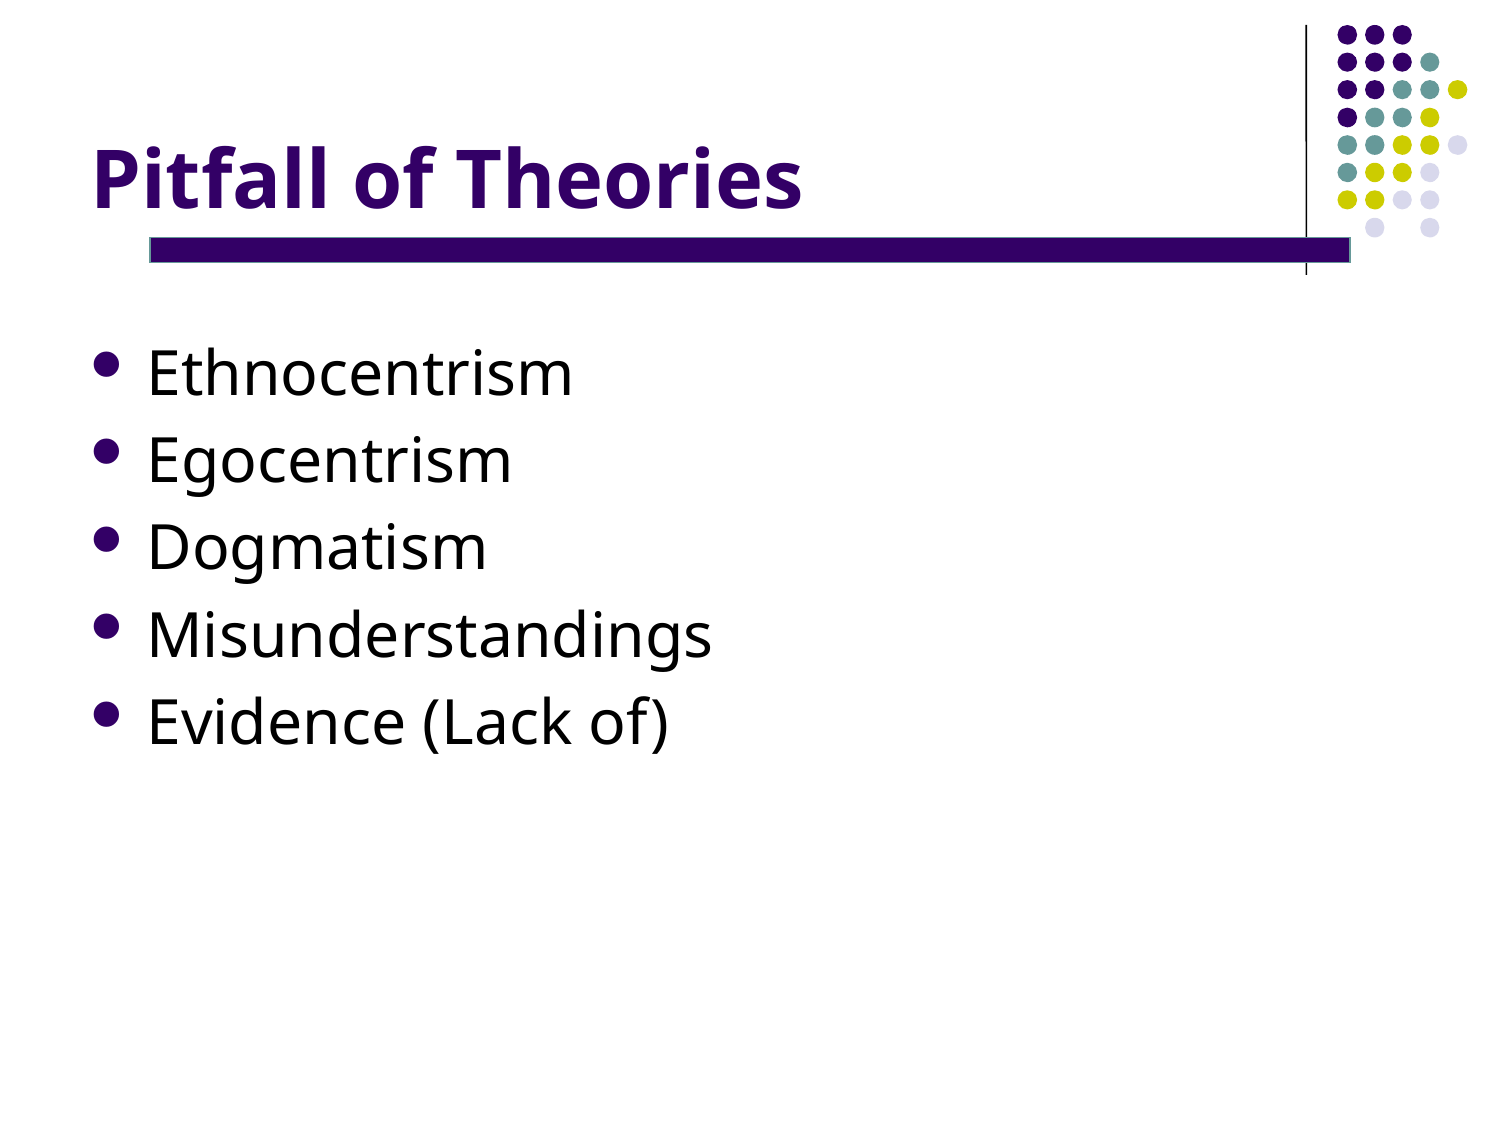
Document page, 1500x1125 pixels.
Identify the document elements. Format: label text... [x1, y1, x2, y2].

list Ethnocentrism Egocentrism Dogmatism Misunderstandings Evidence (Lack of) [75, 324, 1425, 1006]
title Pitfall of Theories [75, 20, 1313, 233]
text_box [149, 237, 1350, 263]
